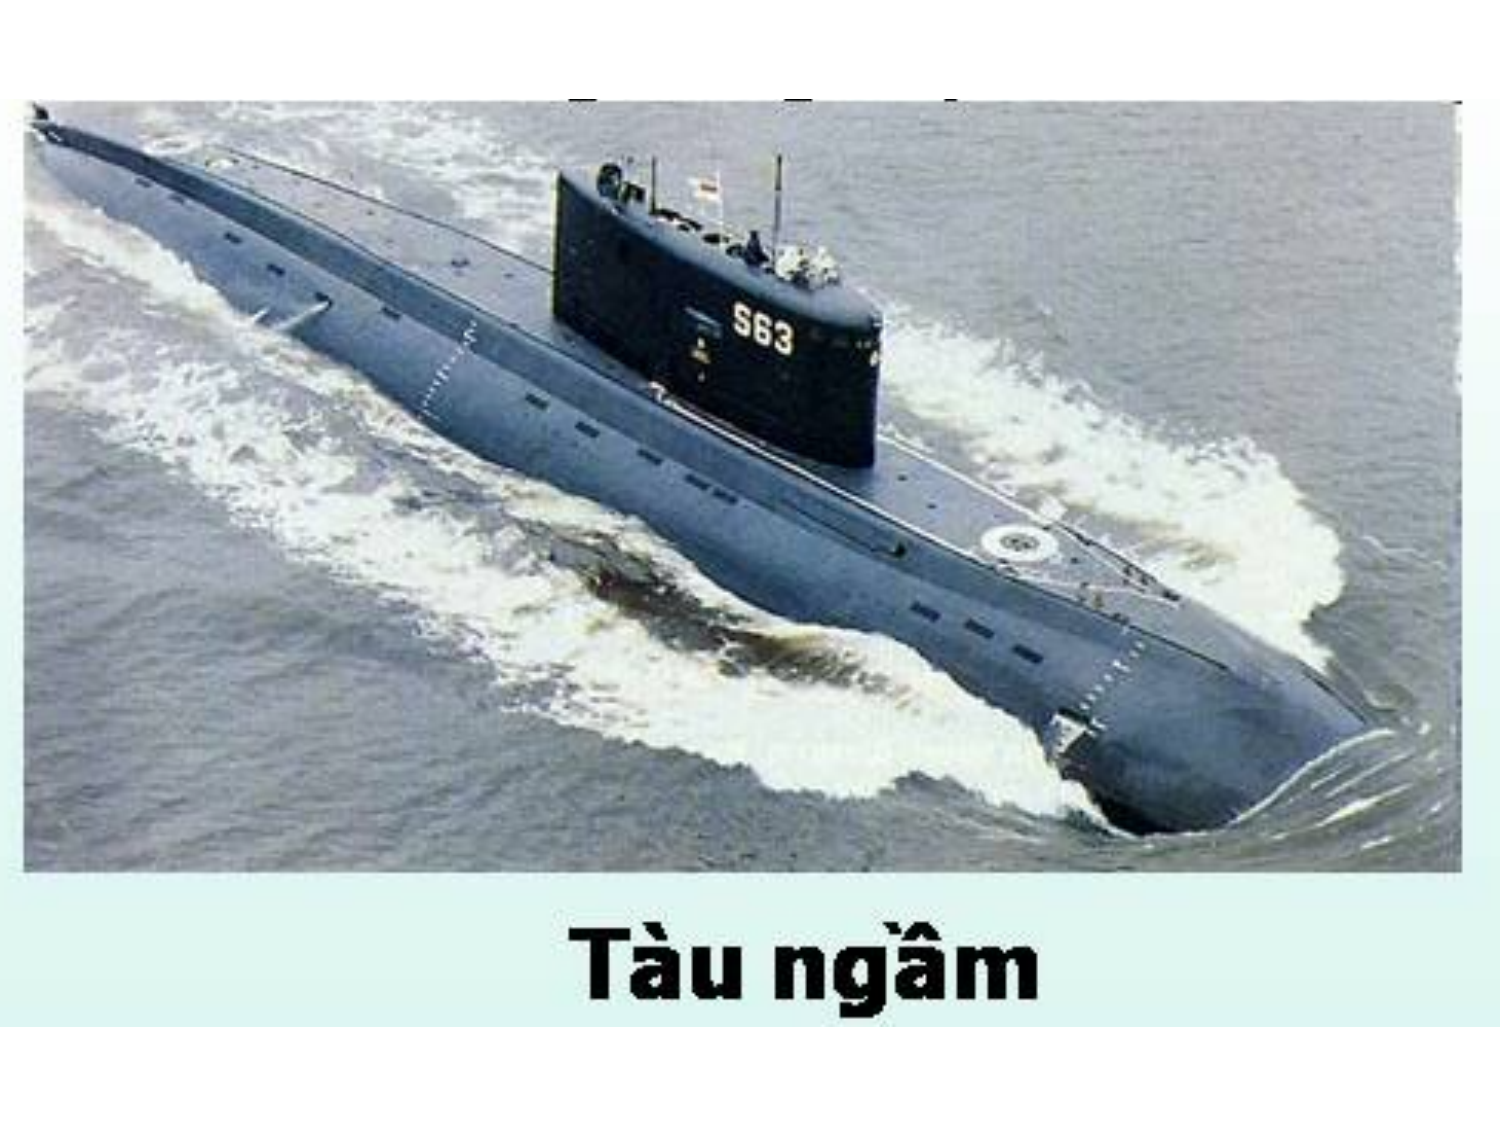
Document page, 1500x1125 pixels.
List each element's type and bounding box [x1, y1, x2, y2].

picture [0, 99, 1500, 1027]
